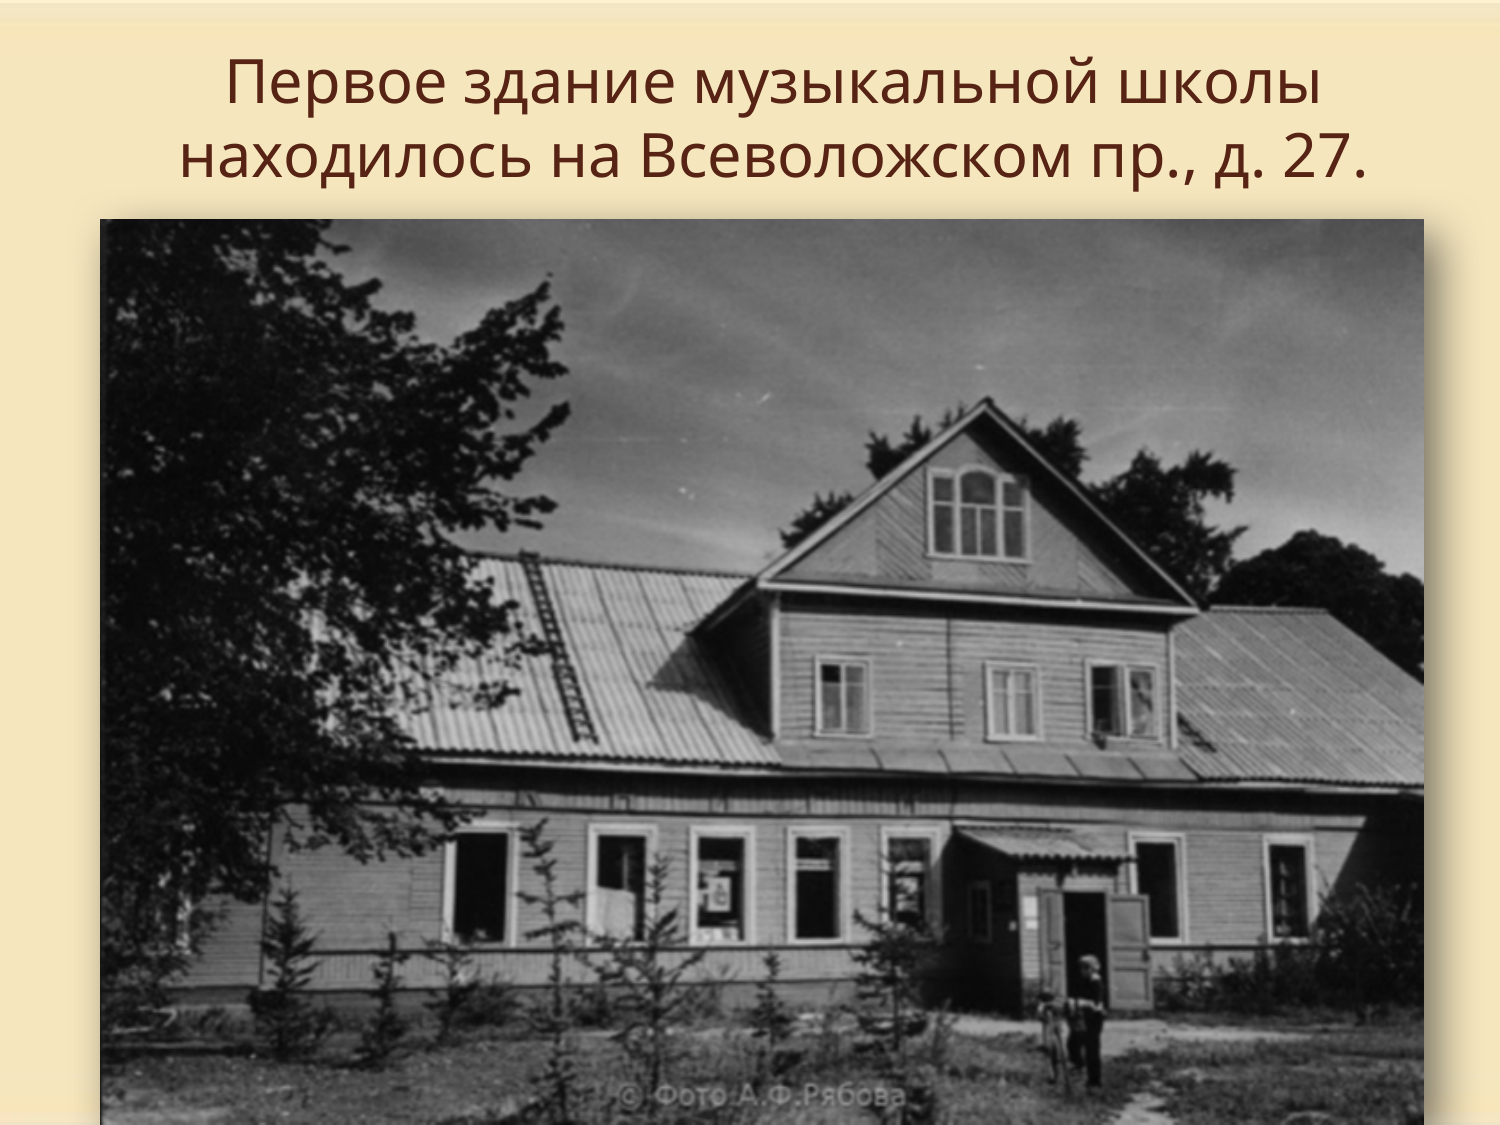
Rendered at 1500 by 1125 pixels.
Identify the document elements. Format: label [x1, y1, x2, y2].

list [100, 219, 1424, 1125]
picture [0, 0, 1500, 1125]
